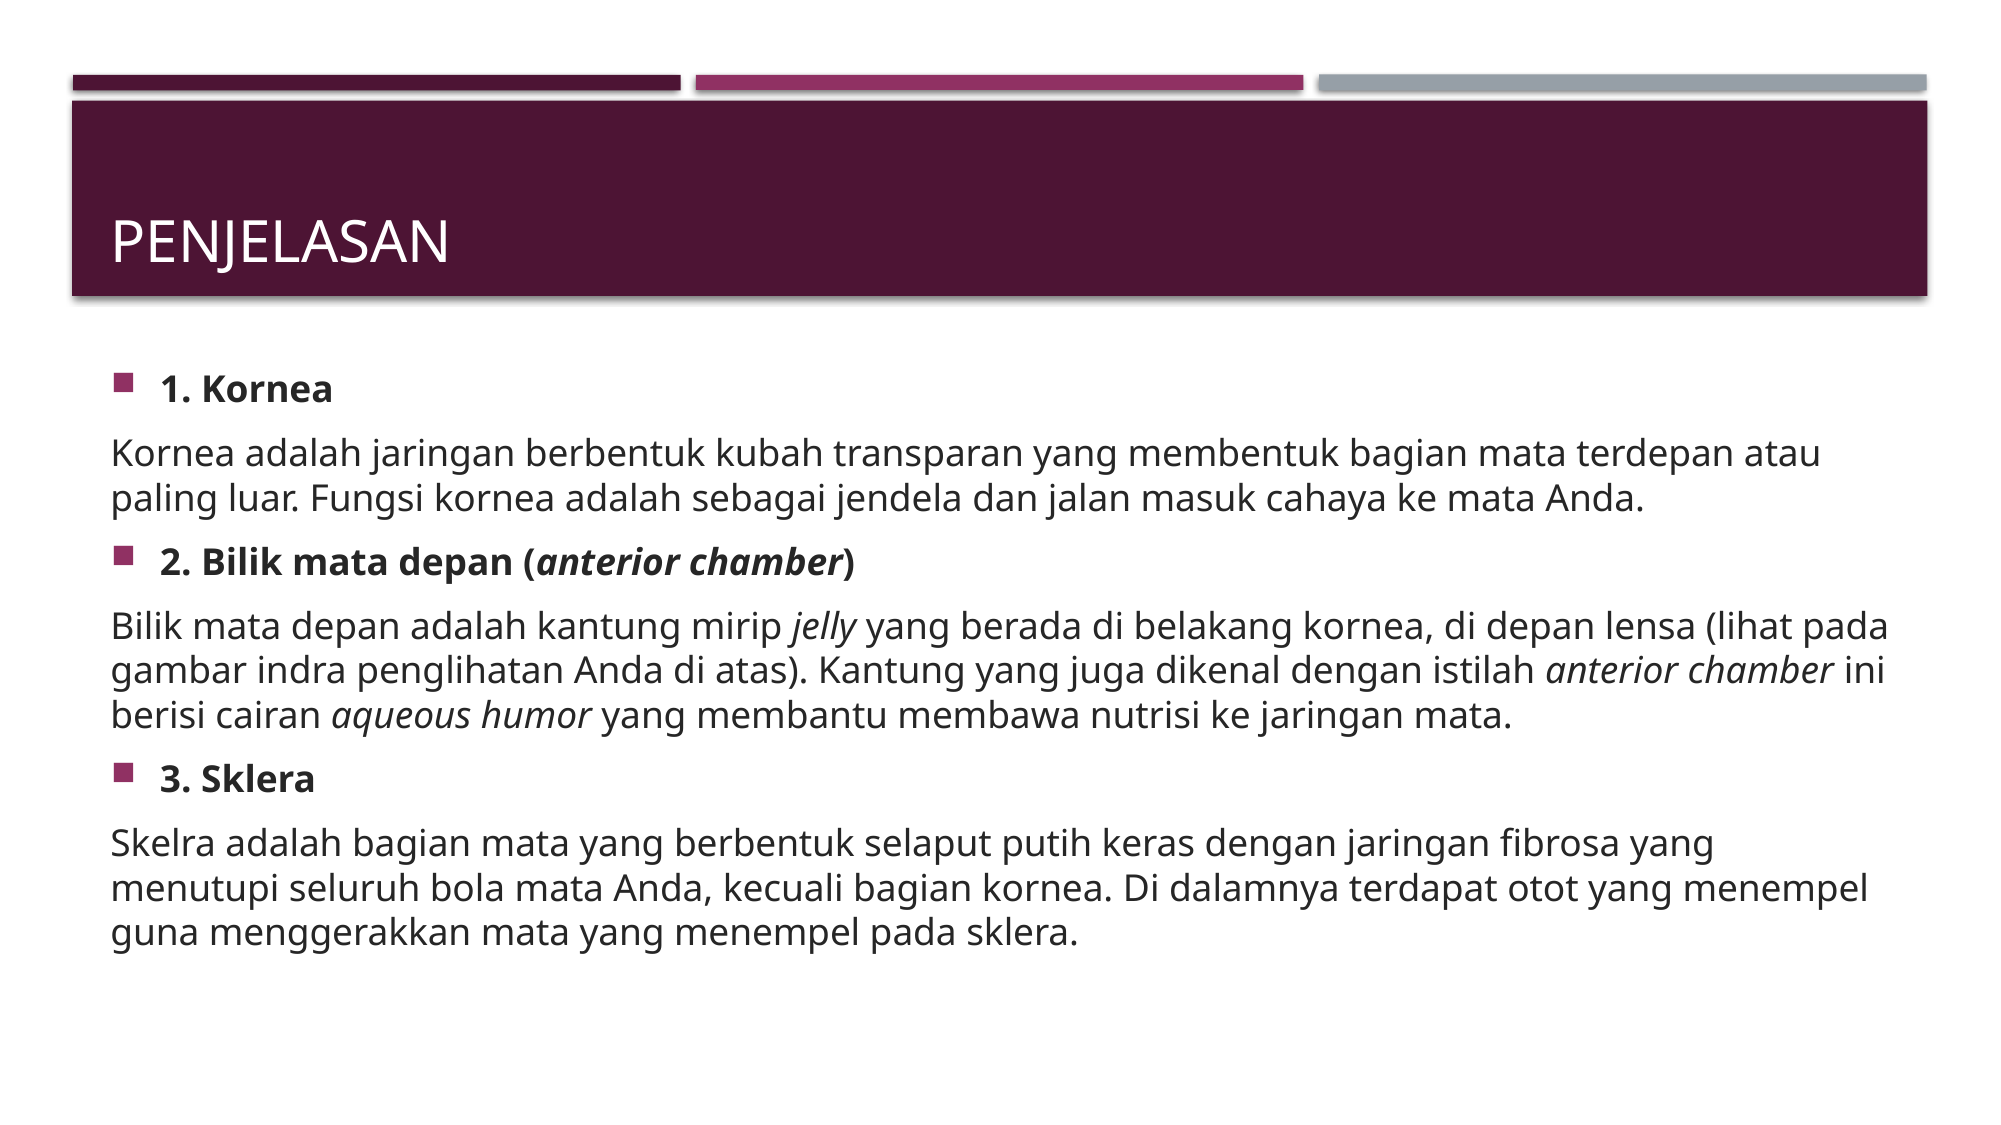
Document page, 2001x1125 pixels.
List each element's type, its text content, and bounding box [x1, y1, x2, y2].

list 1. Kornea Kornea adalah jaringan berbentuk kubah transparan yang membentuk bagian mata terdepan atau paling luar. Fungsi kornea adalah sebagai jendela dan jalan masuk cahaya ke mata Anda. 2. Bilik mata depan (anterior chamber) Bilik mata depan adalah kantung mirip jelly yang berada di belakang kornea, di depan lensa (lihat pada gambar indra penglihatan Anda di atas). Kantung yang juga dikenal dengan istilah anterior chamber ini berisi cairan aqueous humor yang membantu membawa nutrisi ke jaringan mata. 3. Sklera Skelra adalah bagian mata yang berbentuk selaput putih keras dengan jaringan fibrosa yang menutupi seluruh bola mata Anda, kecuali bagian kornea. Di dalamnya terdapat otot yang menempel guna menggerakkan mata yang menempel pada sklera. [95, 357, 1905, 962]
title Penjelasan [95, 115, 1905, 282]
